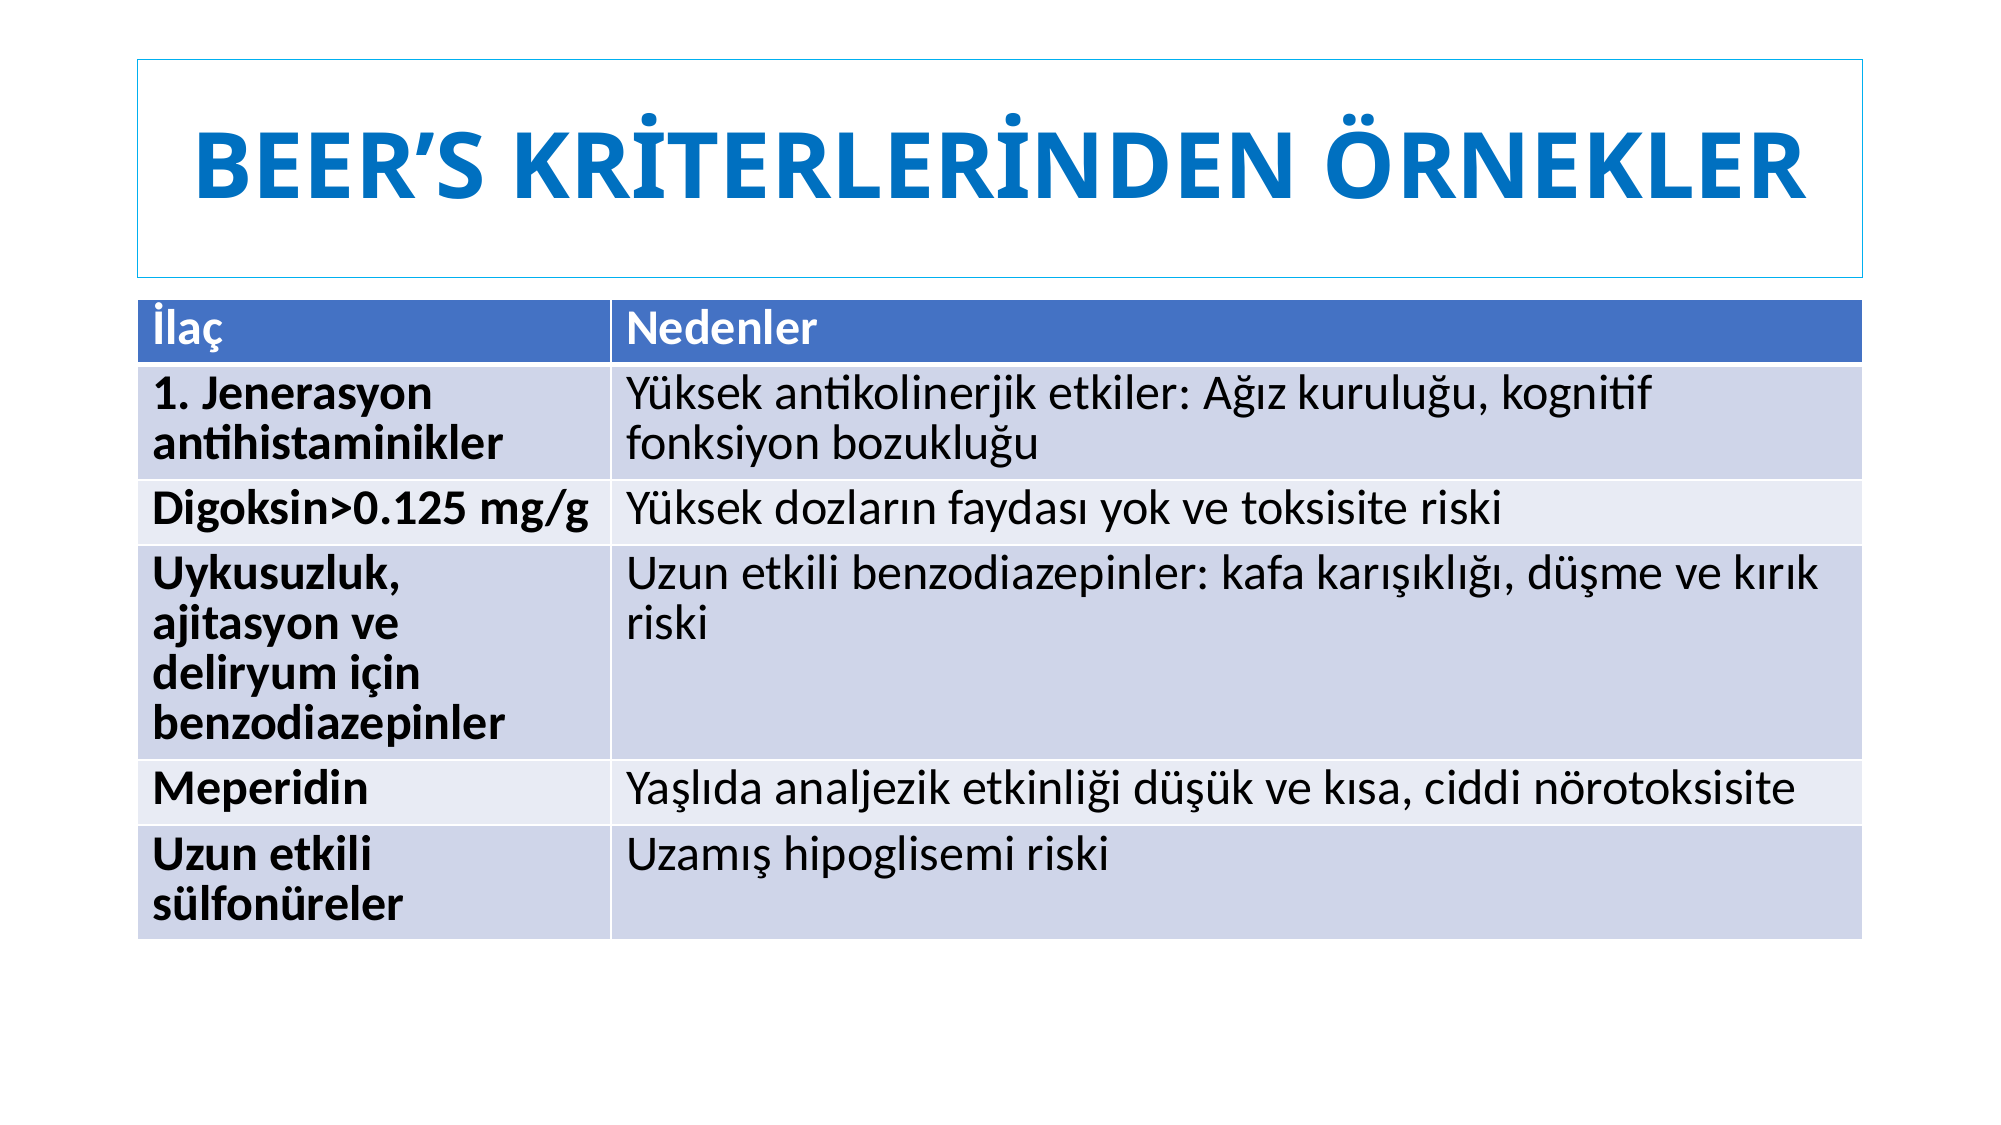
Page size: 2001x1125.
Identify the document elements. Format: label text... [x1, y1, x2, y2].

title BEER’S KRİTERLERİNDEN ÖRNEKLER [137, 59, 1863, 278]
table_header İlaç [138, 300, 610, 362]
table_header Nedenler [612, 300, 1862, 362]
table_cell Meperidin [138, 761, 610, 824]
table_cell Uzun etkili benzodiazepinler: kafa karışıklığı, düşme ve kırık riski [612, 546, 1862, 759]
table_cell Yüksek dozların faydası yok ve toksisite riski [612, 481, 1862, 544]
table_cell Yaşlıda analjezik etkinliği düşük ve kısa, ciddi nörotoksisite [612, 761, 1862, 824]
table_cell 1. Jenerasyon antihistaminikler [138, 367, 610, 479]
table_cell Uzun etkili sülfonüreler [138, 826, 610, 939]
table_cell Uykusuzluk, ajitasyon ve deliryum için benzodiazepinler [138, 546, 610, 759]
table_cell Uzamış hipoglisemi riski [612, 826, 1862, 939]
table_cell Digoksin>0.125 mg/g [138, 481, 610, 544]
table_cell Yüksek antikolinerjik etkiler: Ağız kuruluğu, kognitif fonksiyon bozukluğu [612, 367, 1862, 479]
